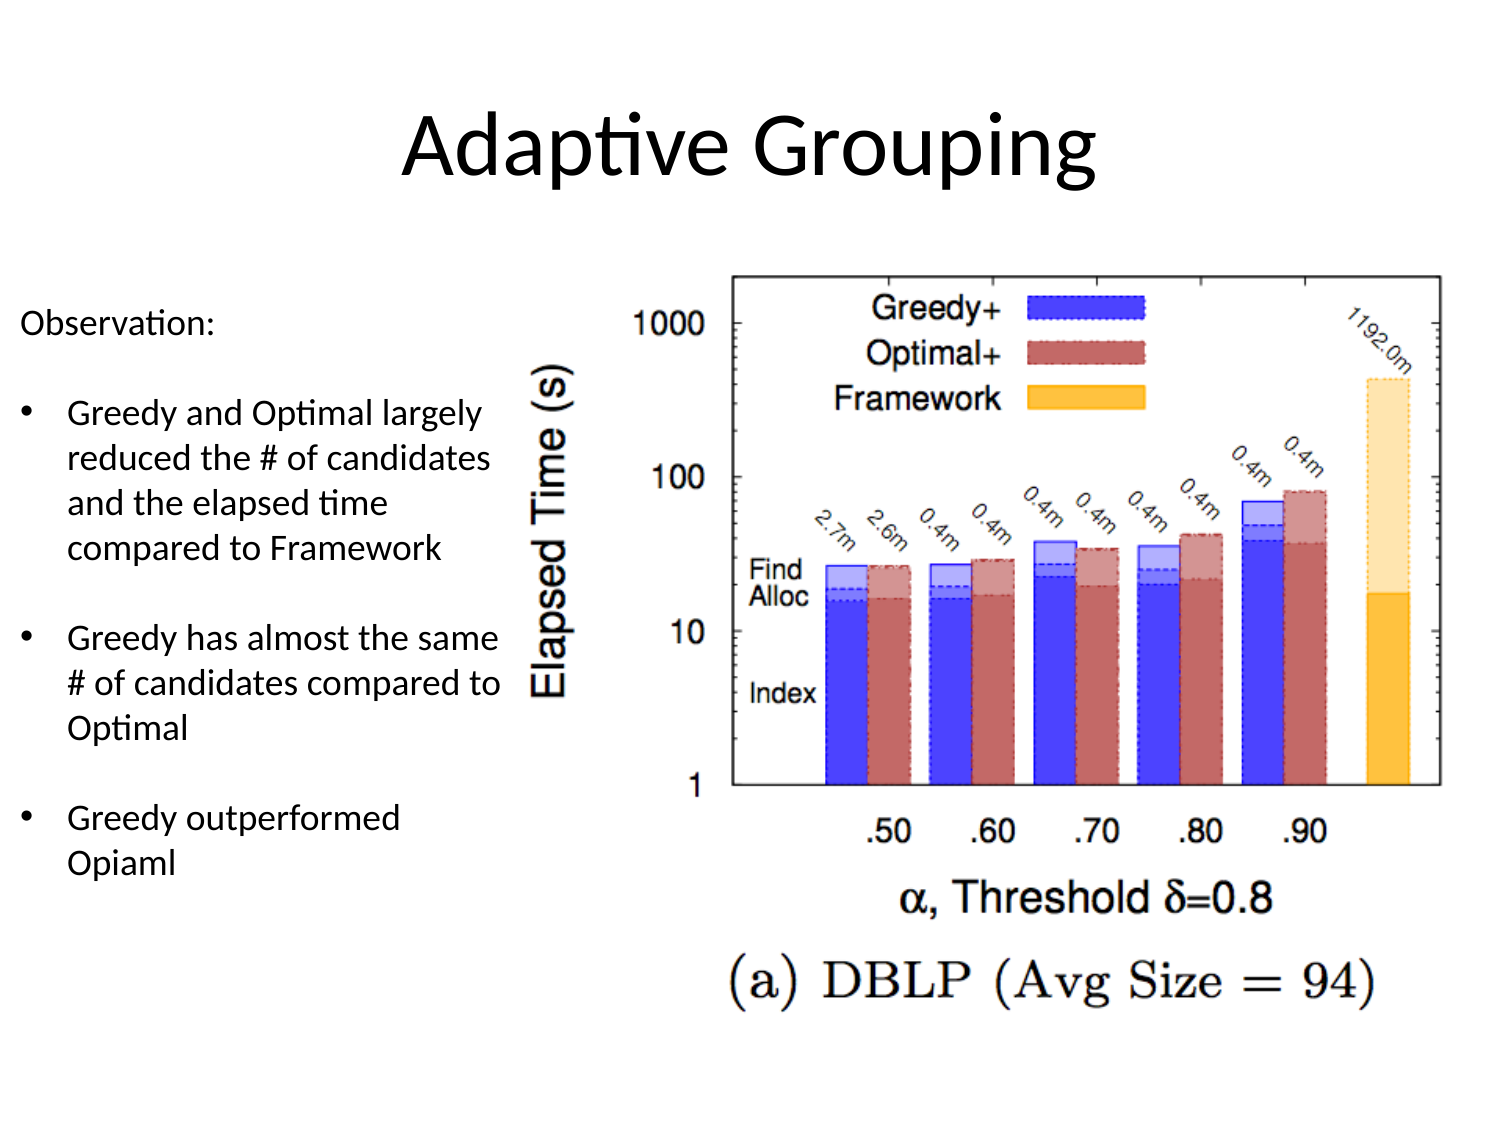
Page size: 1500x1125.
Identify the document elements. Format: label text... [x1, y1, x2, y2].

title Adaptive Grouping [0, 45, 1500, 233]
text_box Observation: Greedy and Optimal largely reduced the # of candidates and the elapsed time compared to Framework Greedy has almost the same # of candidates compared to Optimal Greedy outperformed Opiaml [5, 290, 472, 936]
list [477, 238, 1480, 1018]
